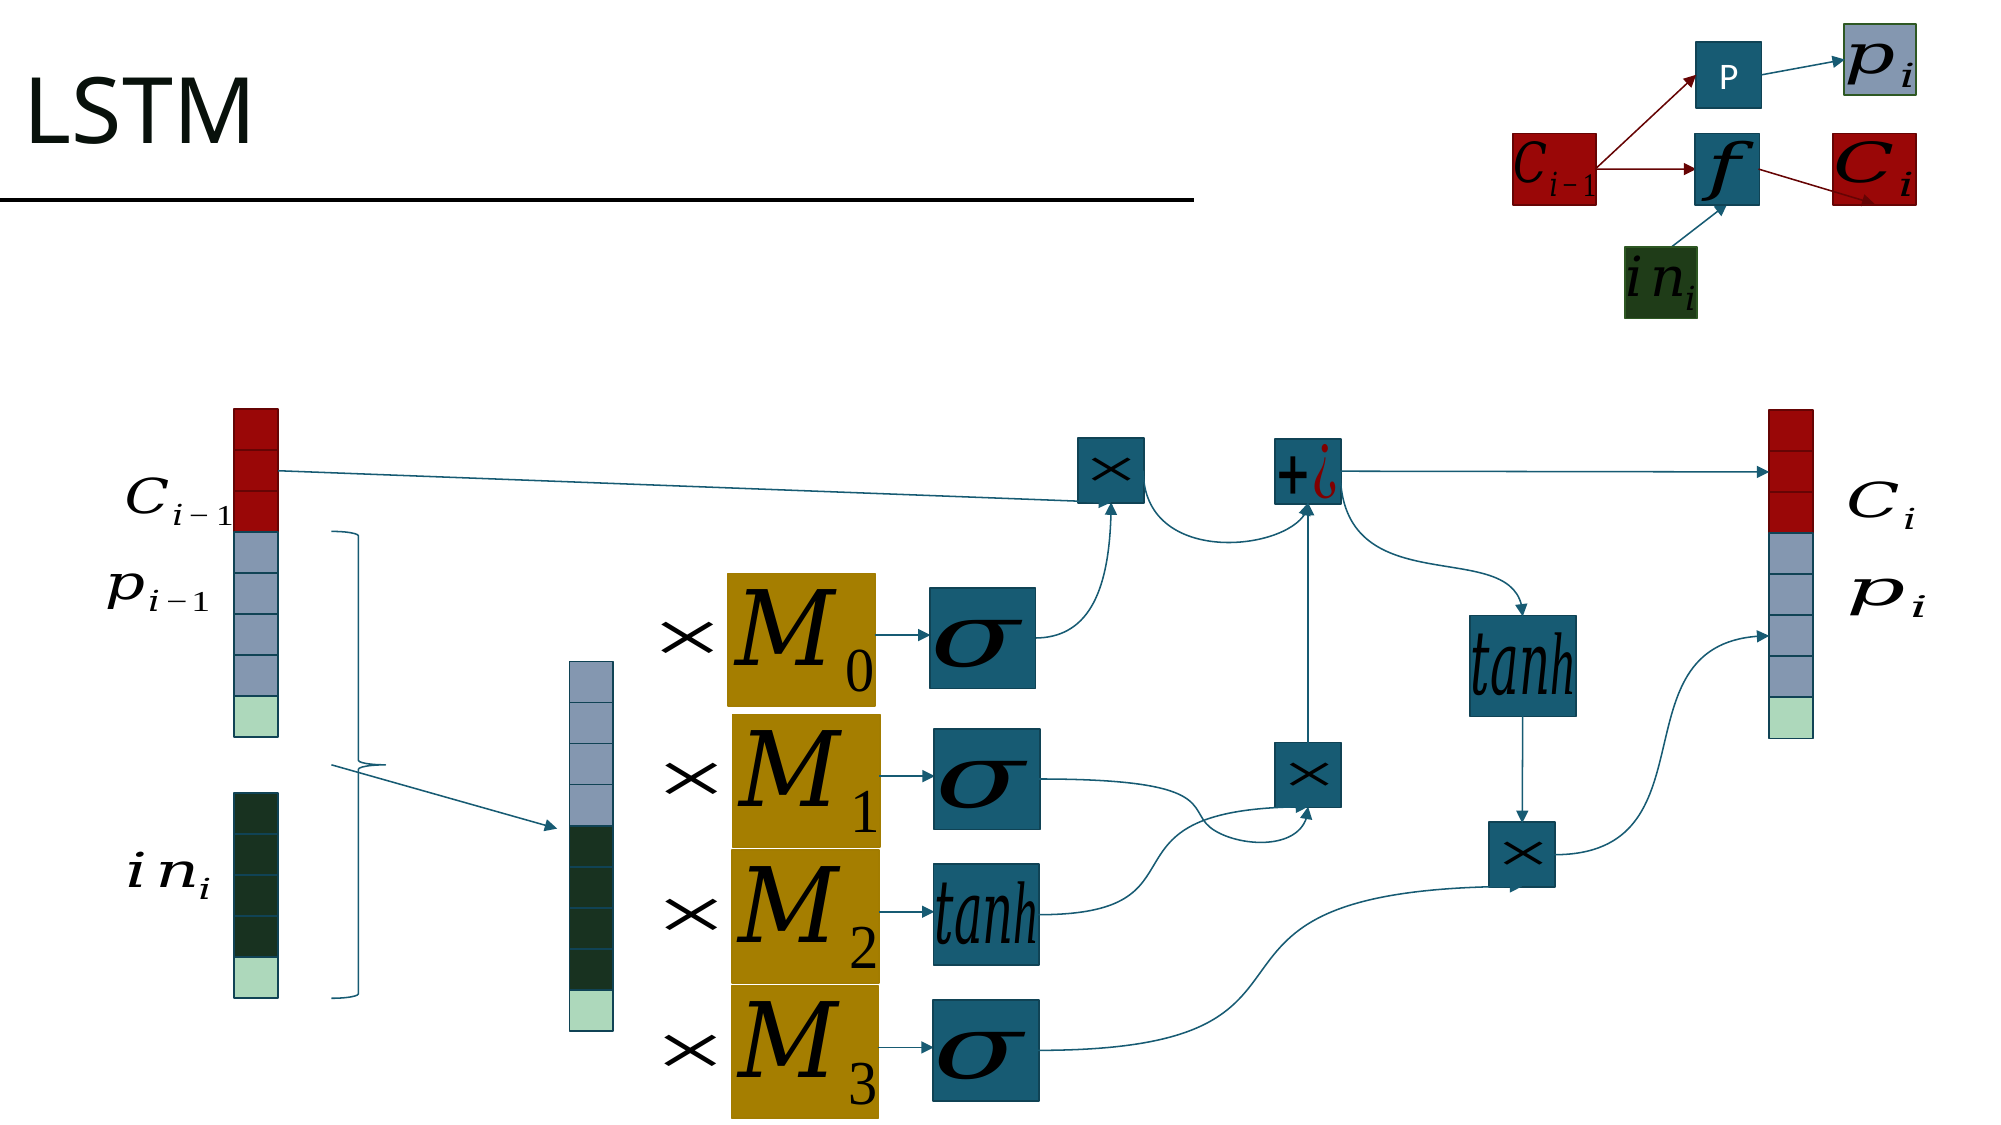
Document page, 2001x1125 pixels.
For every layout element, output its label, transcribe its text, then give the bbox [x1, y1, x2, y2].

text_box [642, 574, 1035, 706]
text_box [331, 530, 385, 771]
title LSTM [8, 4, 1136, 223]
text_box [646, 850, 1038, 983]
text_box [1038, 806, 1309, 886]
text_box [1038, 774, 1277, 780]
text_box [1554, 635, 1770, 855]
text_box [647, 715, 1040, 847]
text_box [1513, 24, 1916, 318]
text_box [1034, 502, 1112, 639]
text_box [569, 661, 614, 1032]
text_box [1769, 410, 1814, 739]
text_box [1037, 886, 1523, 1051]
text_box [331, 766, 360, 1000]
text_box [234, 408, 279, 738]
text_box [646, 986, 1039, 1118]
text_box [234, 792, 279, 999]
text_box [1339, 470, 1524, 617]
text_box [385, 764, 558, 829]
